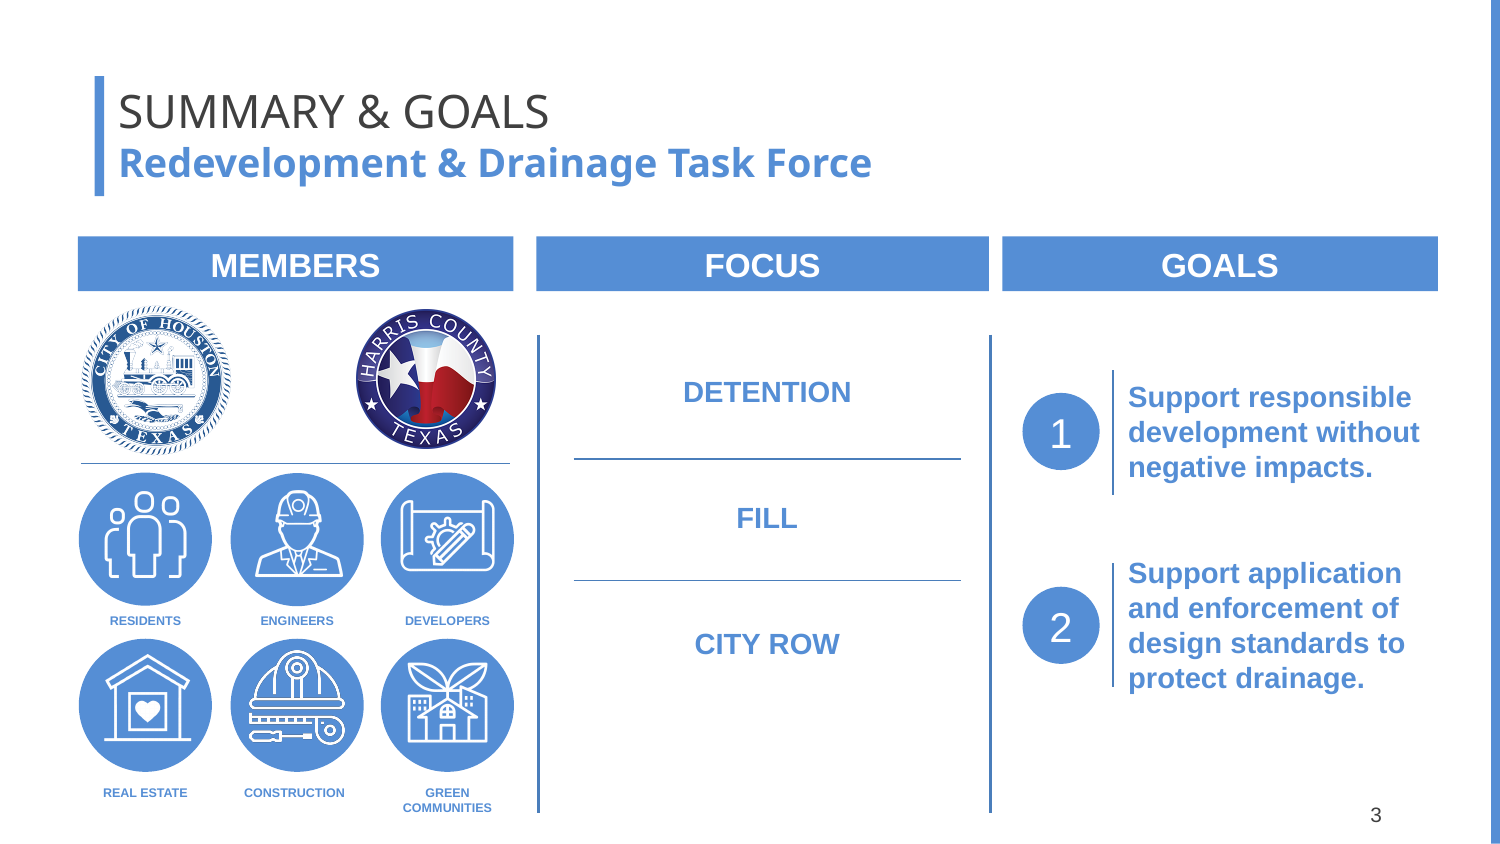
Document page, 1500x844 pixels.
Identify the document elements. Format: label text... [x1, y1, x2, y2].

text_box FOCUS [536, 236, 989, 292]
title SUMMARY & GOALS Redevelopment & Drainage Task Force [103, 75, 1397, 194]
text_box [230, 472, 364, 607]
picture [356, 309, 497, 450]
text_box ENGINEERS [232, 615, 363, 636]
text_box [1022, 370, 1465, 495]
text_box GOALS [1002, 236, 1438, 292]
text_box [78, 472, 213, 606]
text_box MEMBERS [77, 236, 514, 292]
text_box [380, 472, 515, 606]
text_box RESIDENTS [80, 613, 211, 636]
slide_number 3 [1332, 804, 1397, 825]
text_box GREEN COMMUNITIES [367, 777, 528, 822]
text_box DEVELOPERS [374, 605, 520, 636]
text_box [573, 366, 962, 669]
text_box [380, 638, 515, 773]
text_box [1022, 546, 1465, 704]
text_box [78, 638, 213, 773]
text_box REAL ESTATE [68, 777, 207, 807]
picture [80, 300, 236, 459]
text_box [537, 334, 991, 814]
text_box CONSTRUCTION [207, 777, 367, 807]
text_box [230, 638, 364, 773]
